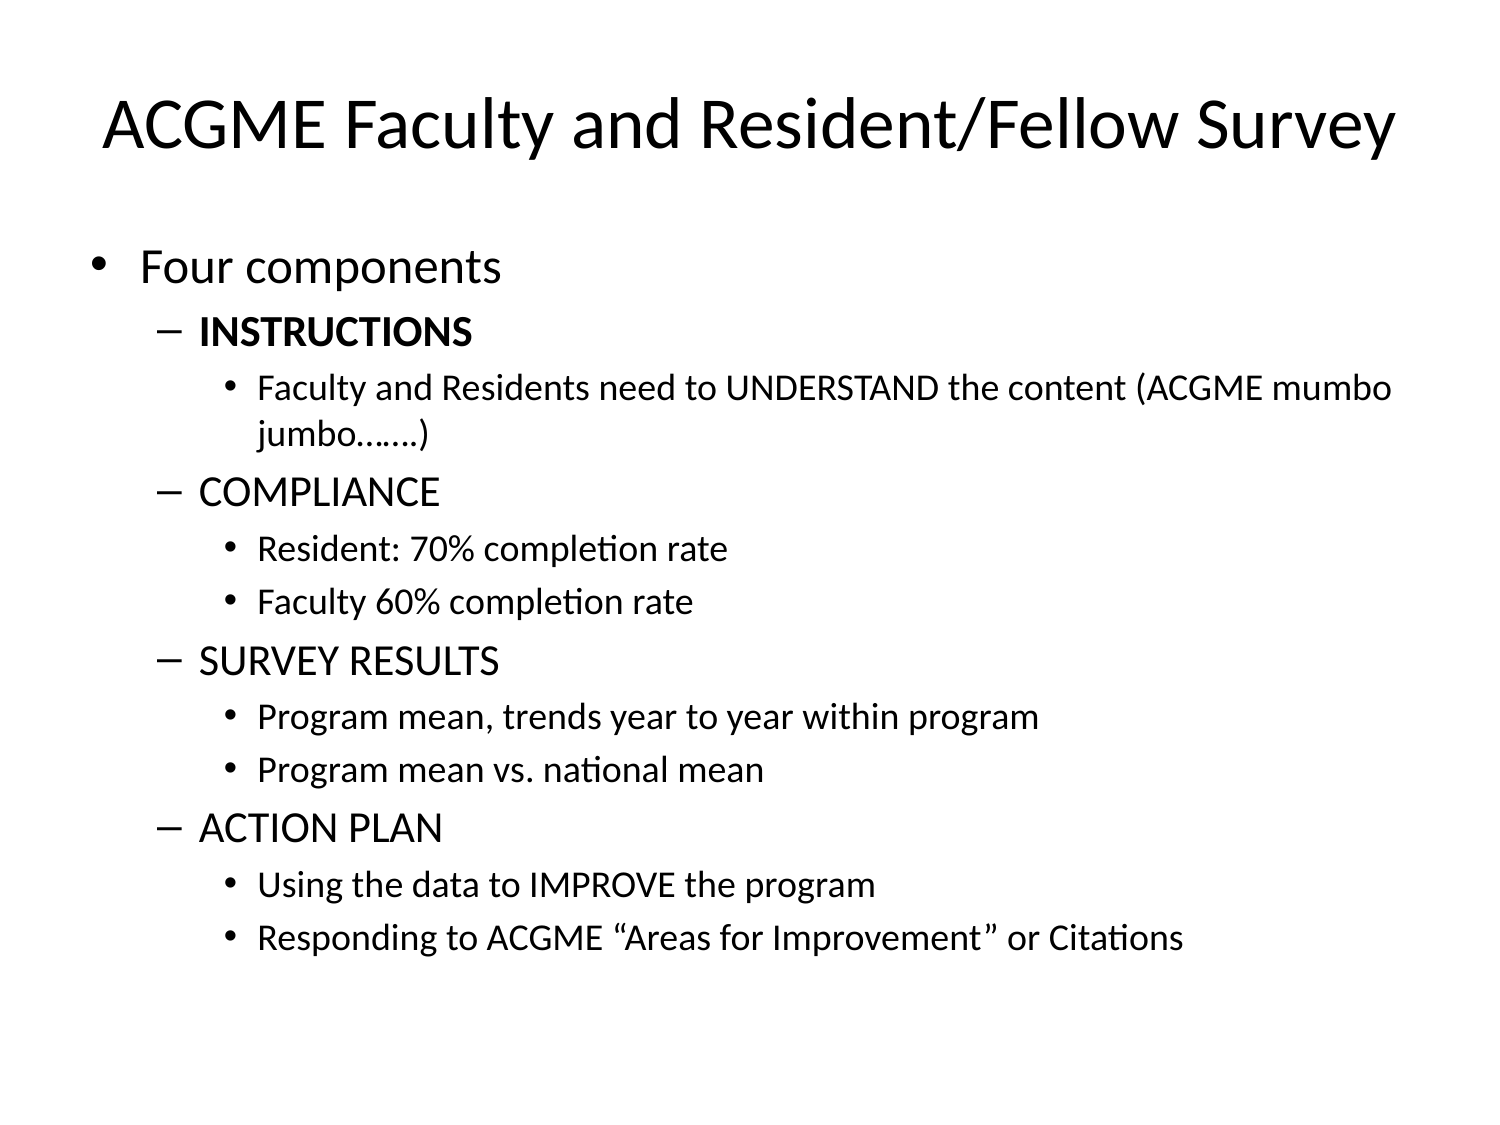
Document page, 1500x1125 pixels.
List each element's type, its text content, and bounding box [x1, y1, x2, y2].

list Four components INSTRUCTIONS Faculty and Residents need to UNDERSTAND the content (ACGME mumbo jumbo…….) COMPLIANCE Resident: 70% completion rate Faculty 60% completion rate SURVEY RESULTS Program mean, trends year to year within program Program mean vs. national mean ACTION PLAN Using the data to IMPROVE the program Responding to ACGME “Areas for Improvement” or Citations [75, 224, 1425, 968]
title ACGME Faculty and Resident/Fellow Survey [75, 24, 1425, 213]
